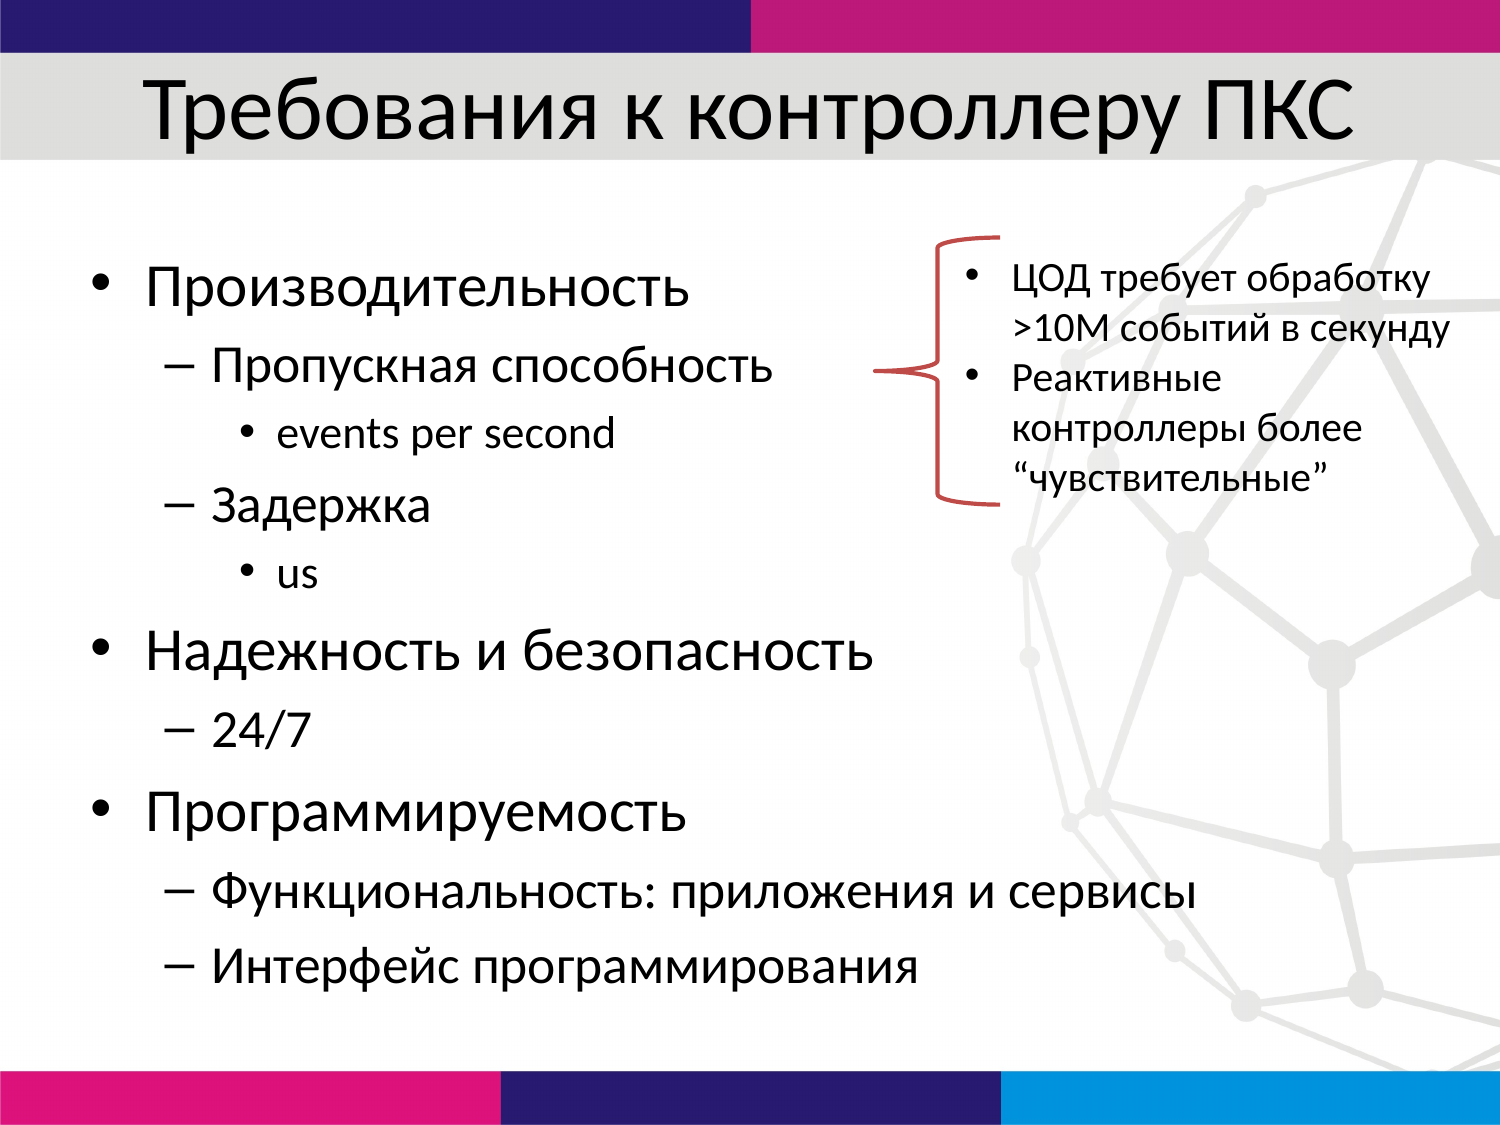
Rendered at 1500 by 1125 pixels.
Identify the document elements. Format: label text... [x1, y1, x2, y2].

title Требования к контроллеру ПКС [75, 24, 1425, 180]
picture [0, 0, 1500, 1125]
list Производительность Пропускная способность events per second Задержка us Надежность и безопасность 24/7 Программируемость Функциональность: приложения и сервисы Интерфейс программирования [75, 237, 1425, 1005]
text_box [874, 236, 1001, 506]
text_box ЦОД требует обработку >10M событий в секунду Реактивные контроллеры более “чувствительные” [949, 242, 1475, 507]
